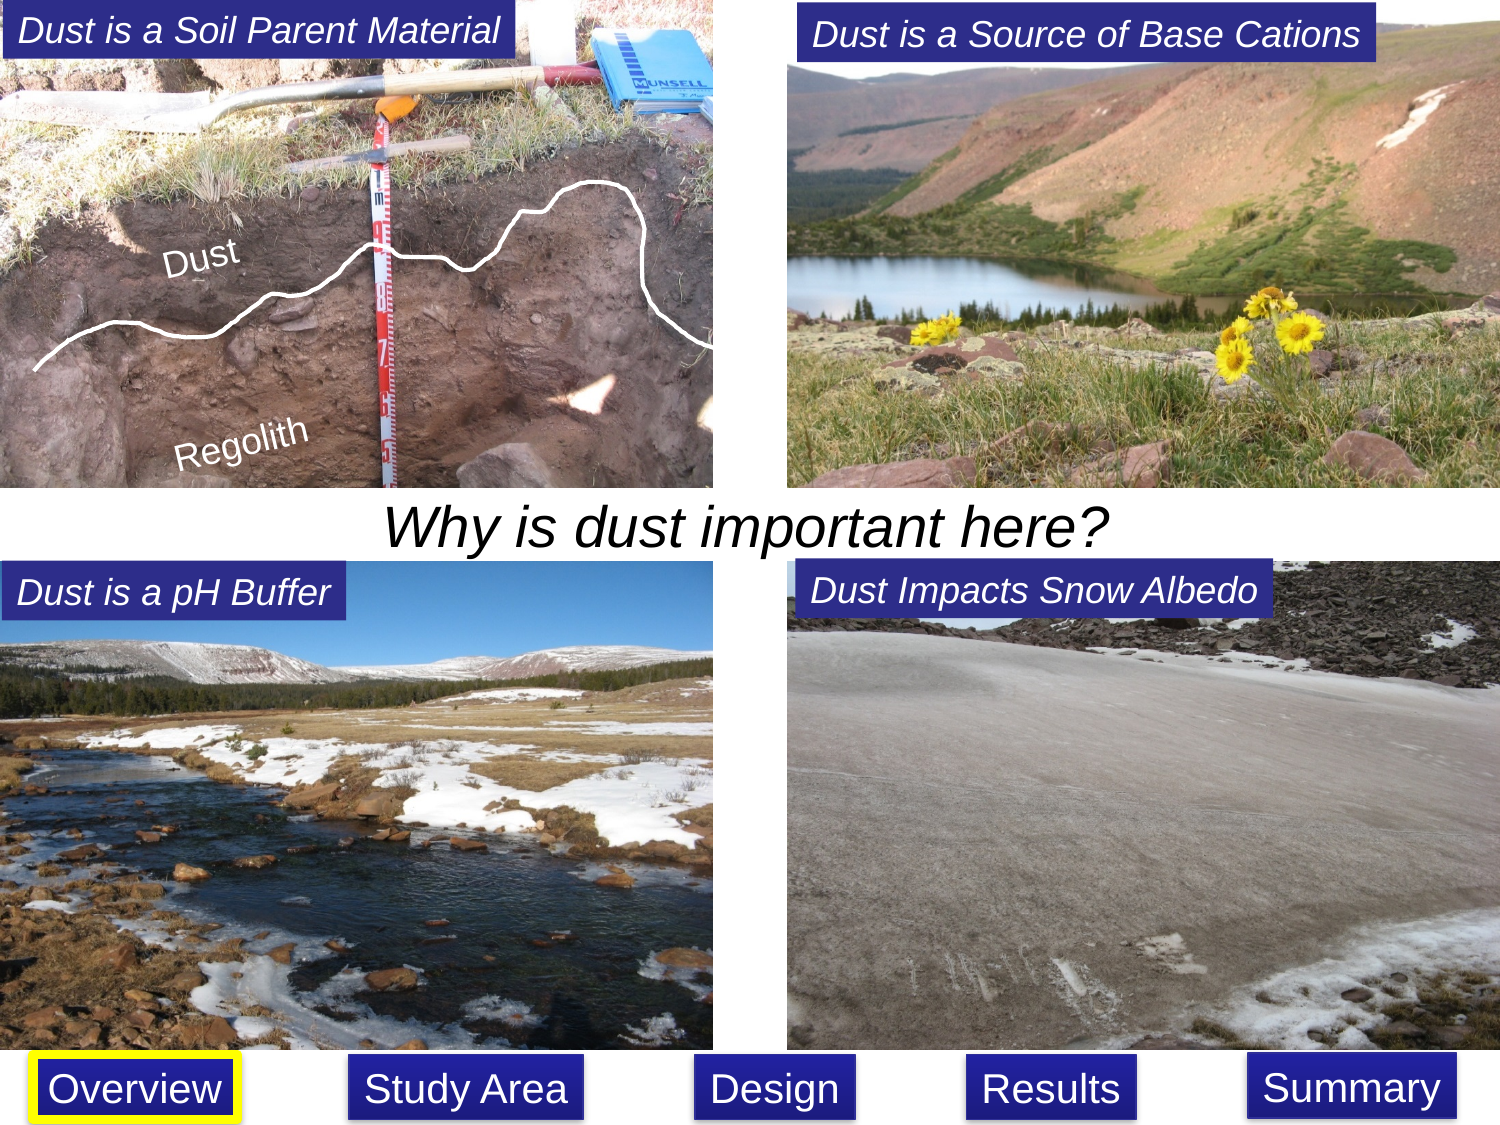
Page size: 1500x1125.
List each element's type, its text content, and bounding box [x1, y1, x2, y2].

picture [0, 0, 713, 488]
text_box Study Area [348, 1058, 584, 1120]
text_box Why is dust important here? [368, 482, 1126, 567]
picture [787, 0, 1500, 488]
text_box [787, 558, 1500, 1050]
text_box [0, 560, 713, 1050]
text_box Design [694, 1054, 856, 1120]
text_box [33, 181, 733, 372]
text_box Summary [1247, 1058, 1457, 1119]
text_box Results [966, 1058, 1137, 1120]
text_box Overview [32, 1058, 238, 1120]
